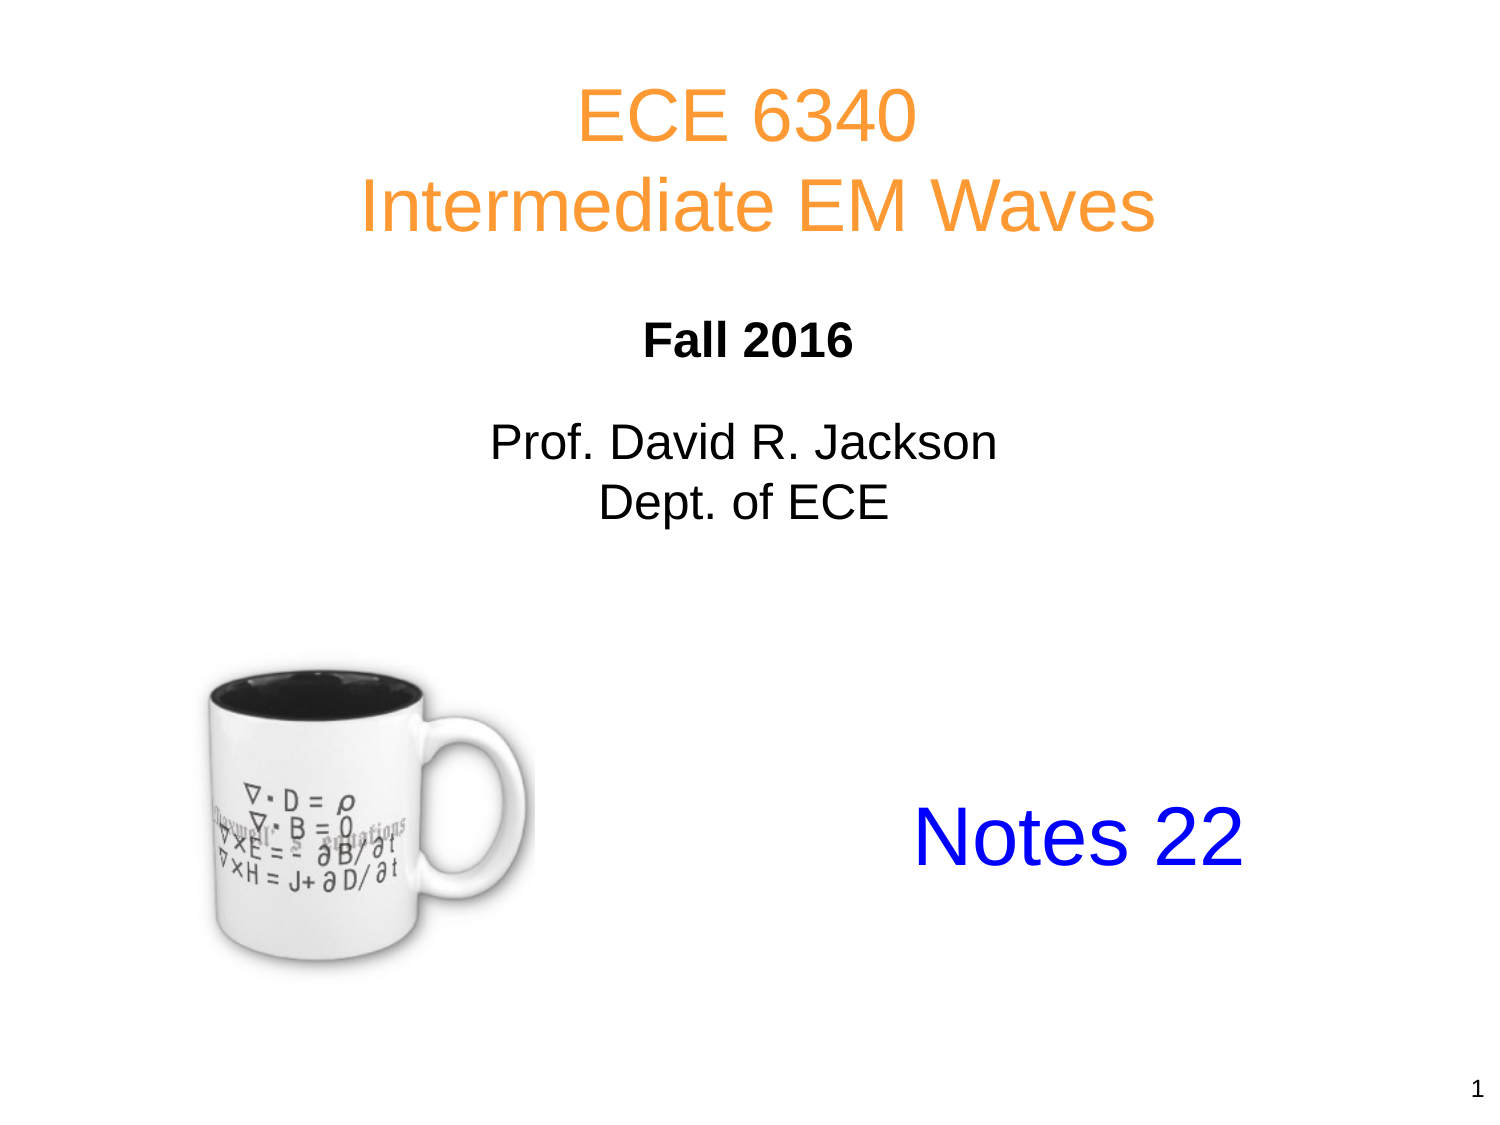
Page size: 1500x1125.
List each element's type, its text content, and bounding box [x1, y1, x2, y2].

text_box Fall 2016 [627, 299, 869, 375]
slide_number 1 [1187, 1050, 1500, 1125]
text_box ECE 6340 Intermediate EM Waves [174, 59, 1343, 254]
text_box Notes 22 [837, 774, 1321, 890]
text_box Prof. David R. Jackson Dept. of ECE [474, 402, 1013, 537]
picture [99, 600, 535, 1036]
